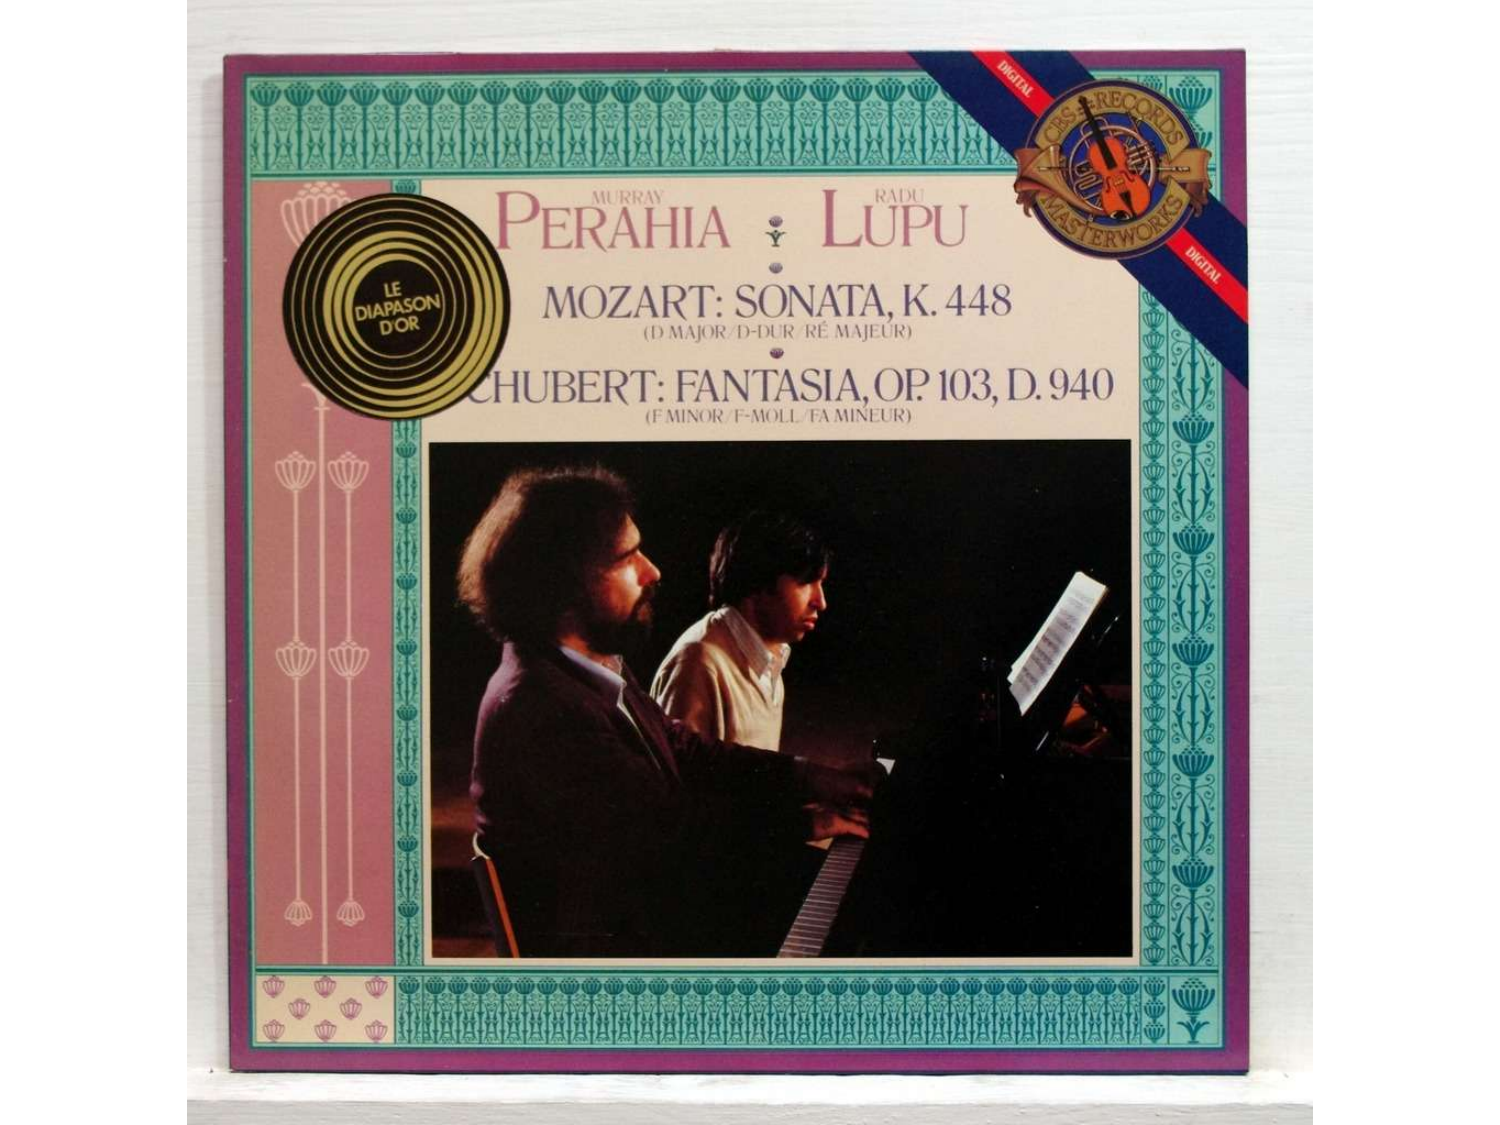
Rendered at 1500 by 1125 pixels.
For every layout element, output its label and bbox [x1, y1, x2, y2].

picture [187, 0, 1313, 1125]
